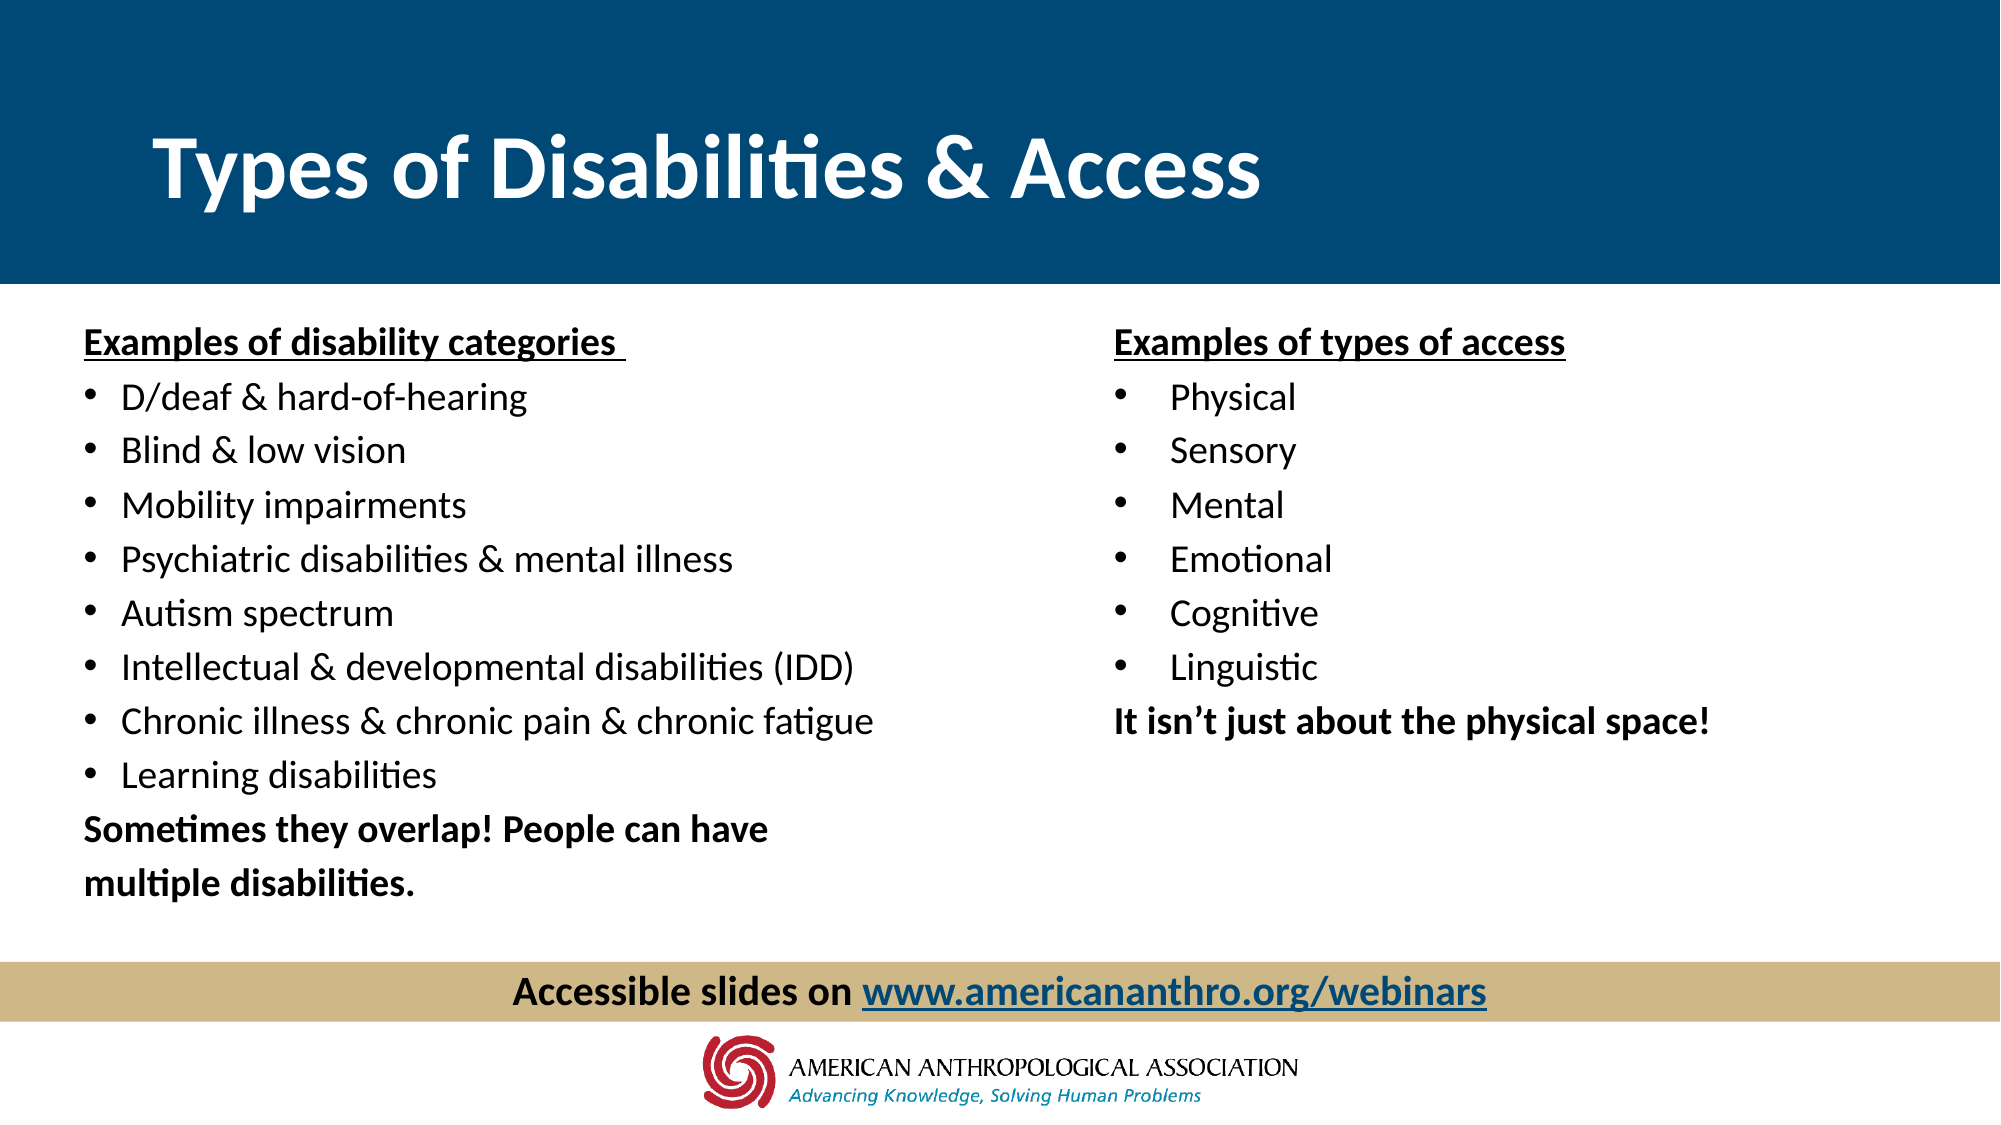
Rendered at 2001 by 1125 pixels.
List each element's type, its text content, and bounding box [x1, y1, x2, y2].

text_box Accessible slides on www.americananthro.org/webinars [497, 956, 1503, 1022]
title Types of Disabilities & Access [137, 59, 1863, 278]
list Examples of types of access Physical Sensory Mental Emotional Cognitive Linguistic It isn’t just about the physical space! [1098, 302, 1949, 960]
list Examples of disability categories D/deaf & hard-of-hearing Blind & low vision Mobility impairments Psychiatric disabilities & mental illness Autism spectrum Intellectual & developmental disabilities (IDD) Chronic illness & chronic pain & chronic fatigue Learning disabilities Sometimes they overlap! People can have multiple disabilities. [68, 302, 919, 960]
picture [698, 1028, 1302, 1117]
